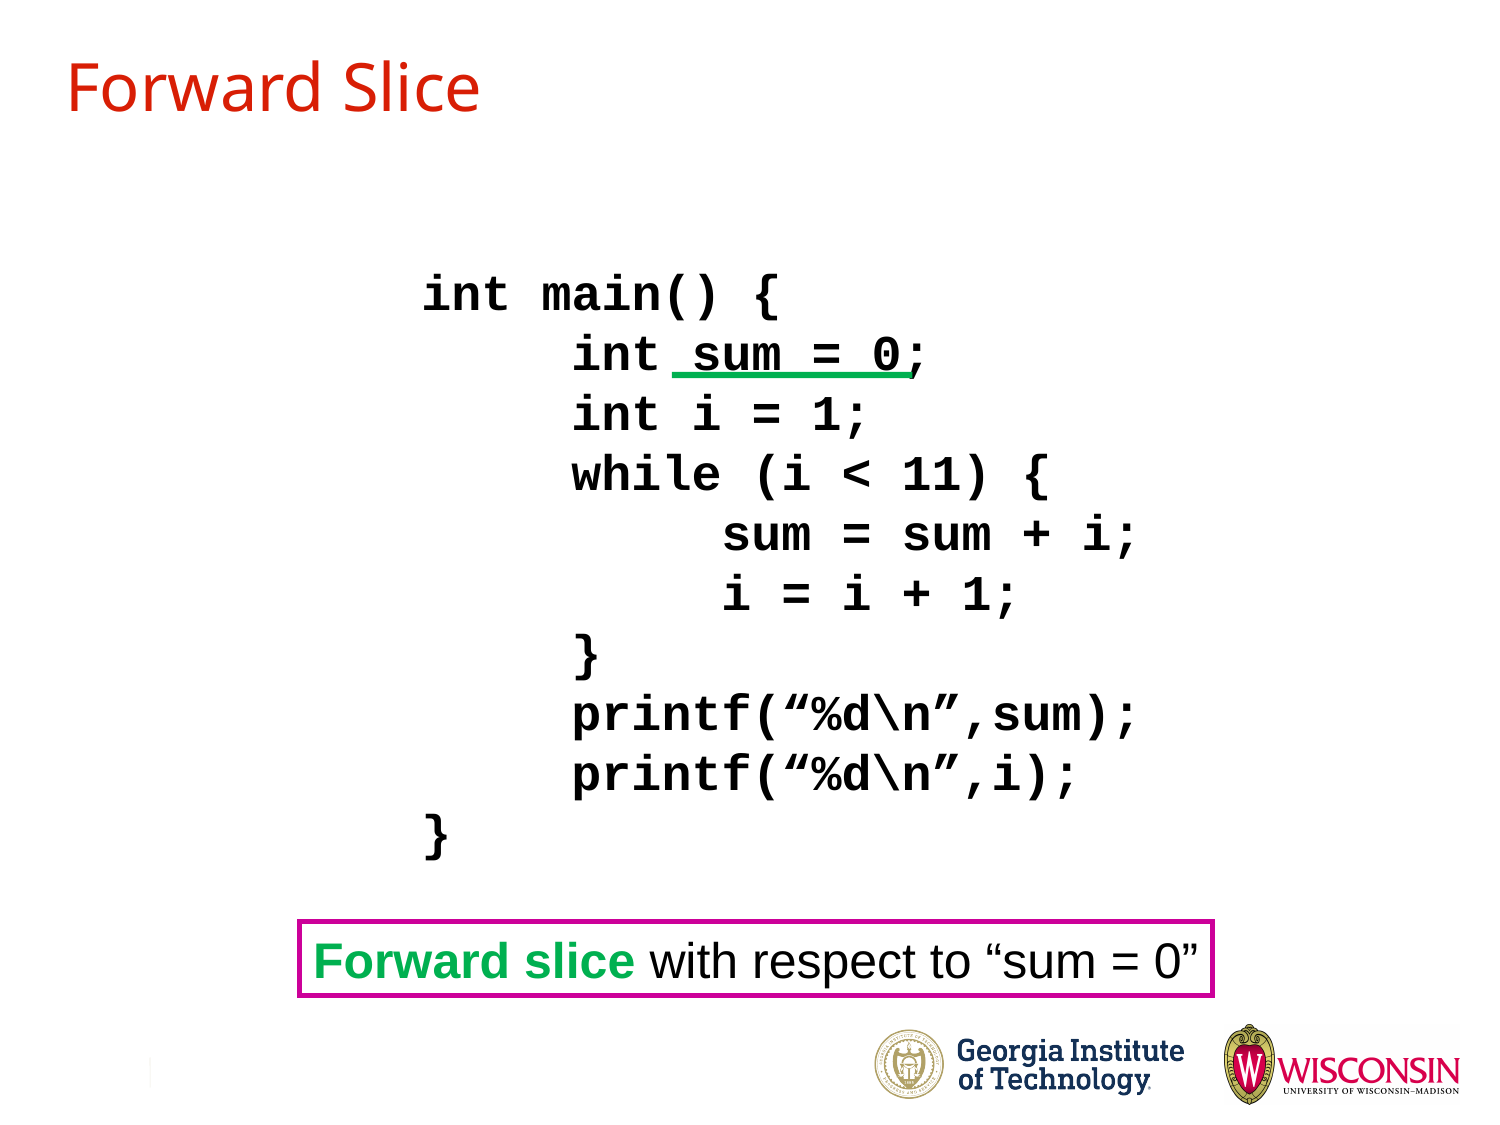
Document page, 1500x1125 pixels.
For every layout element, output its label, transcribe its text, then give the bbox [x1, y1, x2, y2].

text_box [295, 374, 1217, 997]
text_box int main() { int sum = 0; int i = 1; while (i < 11) { sum = sum + i; i = i + 1; } printf(“%d\n”,sum); printf(“%d\n”,i); } [407, 254, 1168, 373]
picture [862, 1024, 1196, 1104]
title Forward Slice [50, 37, 1463, 175]
picture [1224, 1024, 1460, 1105]
